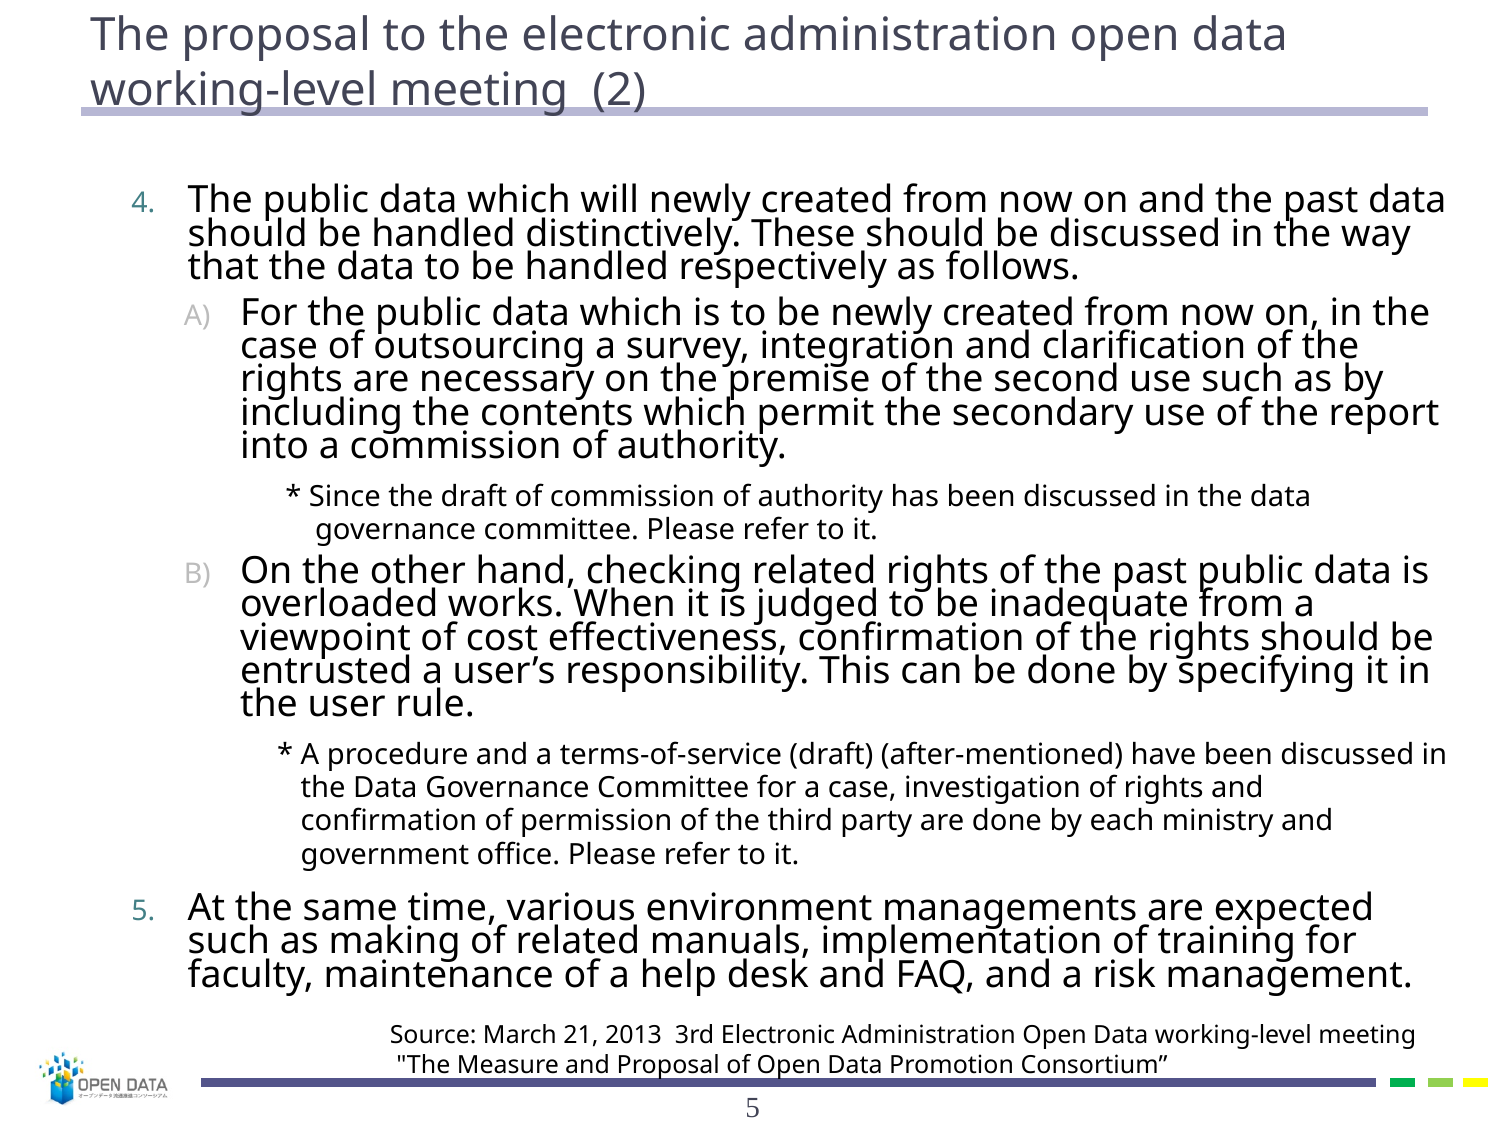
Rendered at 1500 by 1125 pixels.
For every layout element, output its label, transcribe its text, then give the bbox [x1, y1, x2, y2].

text_box Source: March 21, 2013 3rd Electronic Administration Open Data working-level meeting "The Measure and Proposal of Open Data Promotion Consortium” [375, 1011, 1433, 1106]
slide_number 4 [590, 1106, 916, 1125]
title The proposal to the electronic administration open data working-level meeting (2) [74, 14, 1426, 123]
picture [0, 1035, 201, 1125]
text_box The public data which will newly created from now on and the past data should be handled distinctively. These should be discussed in the way that the data to be handled respectively as follows. For the public data which is to be newly created from now on, in the case of outsourcing a survey, integration and clarification of the rights are necessary on the premise of the second use such as by including the contents which permit the secondary use of the report into a commission of authority. * Since the draft of commission of authority has been discussed in the data governance committee. Please refer to it. On the other hand, checking related rights of the past public data is overloaded works. When it is judged to be inadequate from a viewpoint of cost effectiveness, confirmation of the rights should be entrusted a user’s responsibility. This can be done by specifying it in the user rule. * A procedure and a terms-of-service (draft) (after-mentioned) have been discussed in the Data Governance Committee for a case, investigation of rights and confirmation of permission of the third party are done by each ministry and government office. Please refer to it. At the same time, various environment managements are expected such as making of related manuals, implementation of training for faculty, maintenance of a help desk and FAQ, and a risk management. [71, 179, 1464, 1089]
